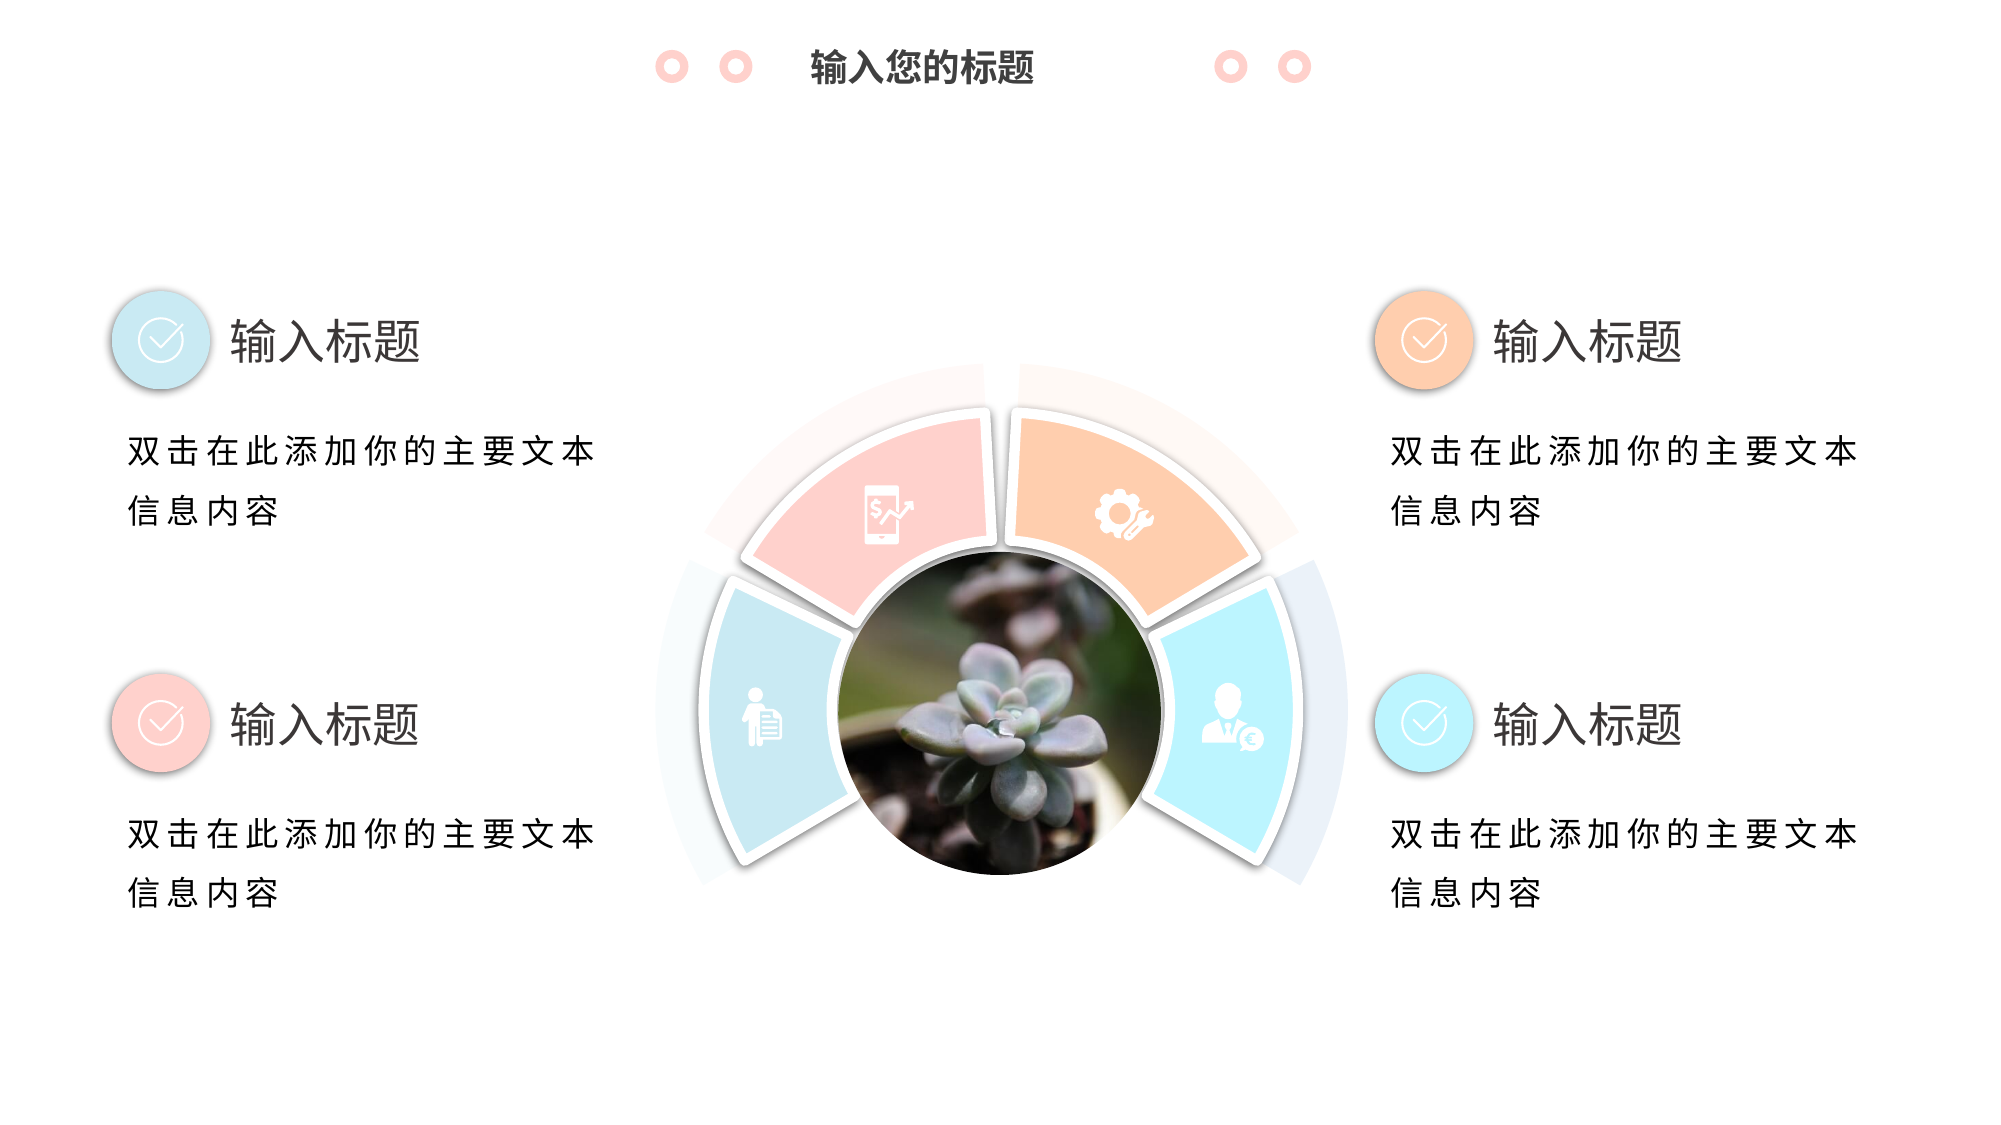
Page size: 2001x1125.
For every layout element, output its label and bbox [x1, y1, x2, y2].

text_box [111, 291, 629, 573]
text_box [1374, 673, 1892, 956]
text_box [654, 363, 1349, 1057]
picture [838, 551, 1161, 875]
text_box [1374, 291, 1892, 573]
text_box [111, 673, 629, 956]
text_box [655, 36, 1312, 97]
